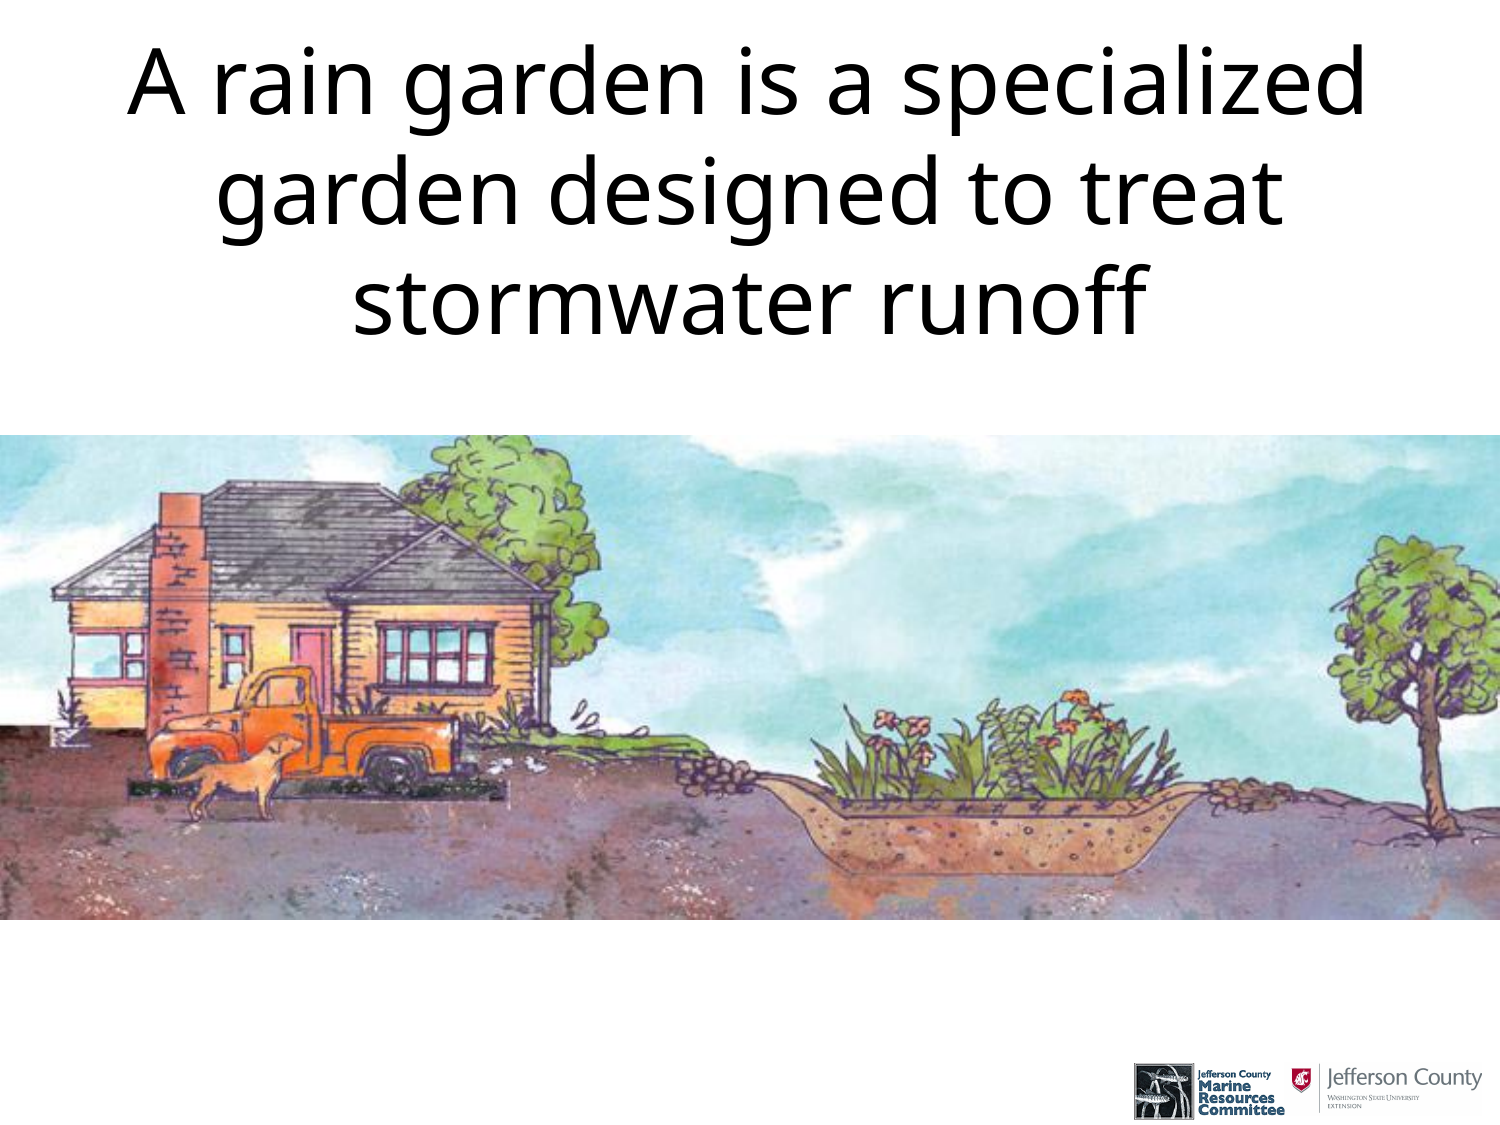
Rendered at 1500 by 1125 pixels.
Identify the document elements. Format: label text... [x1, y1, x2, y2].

picture [0, 435, 1500, 920]
text_box A rain garden is a specialized garden designed to treat stormwater runoff [0, 15, 1500, 364]
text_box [1134, 1062, 1483, 1122]
